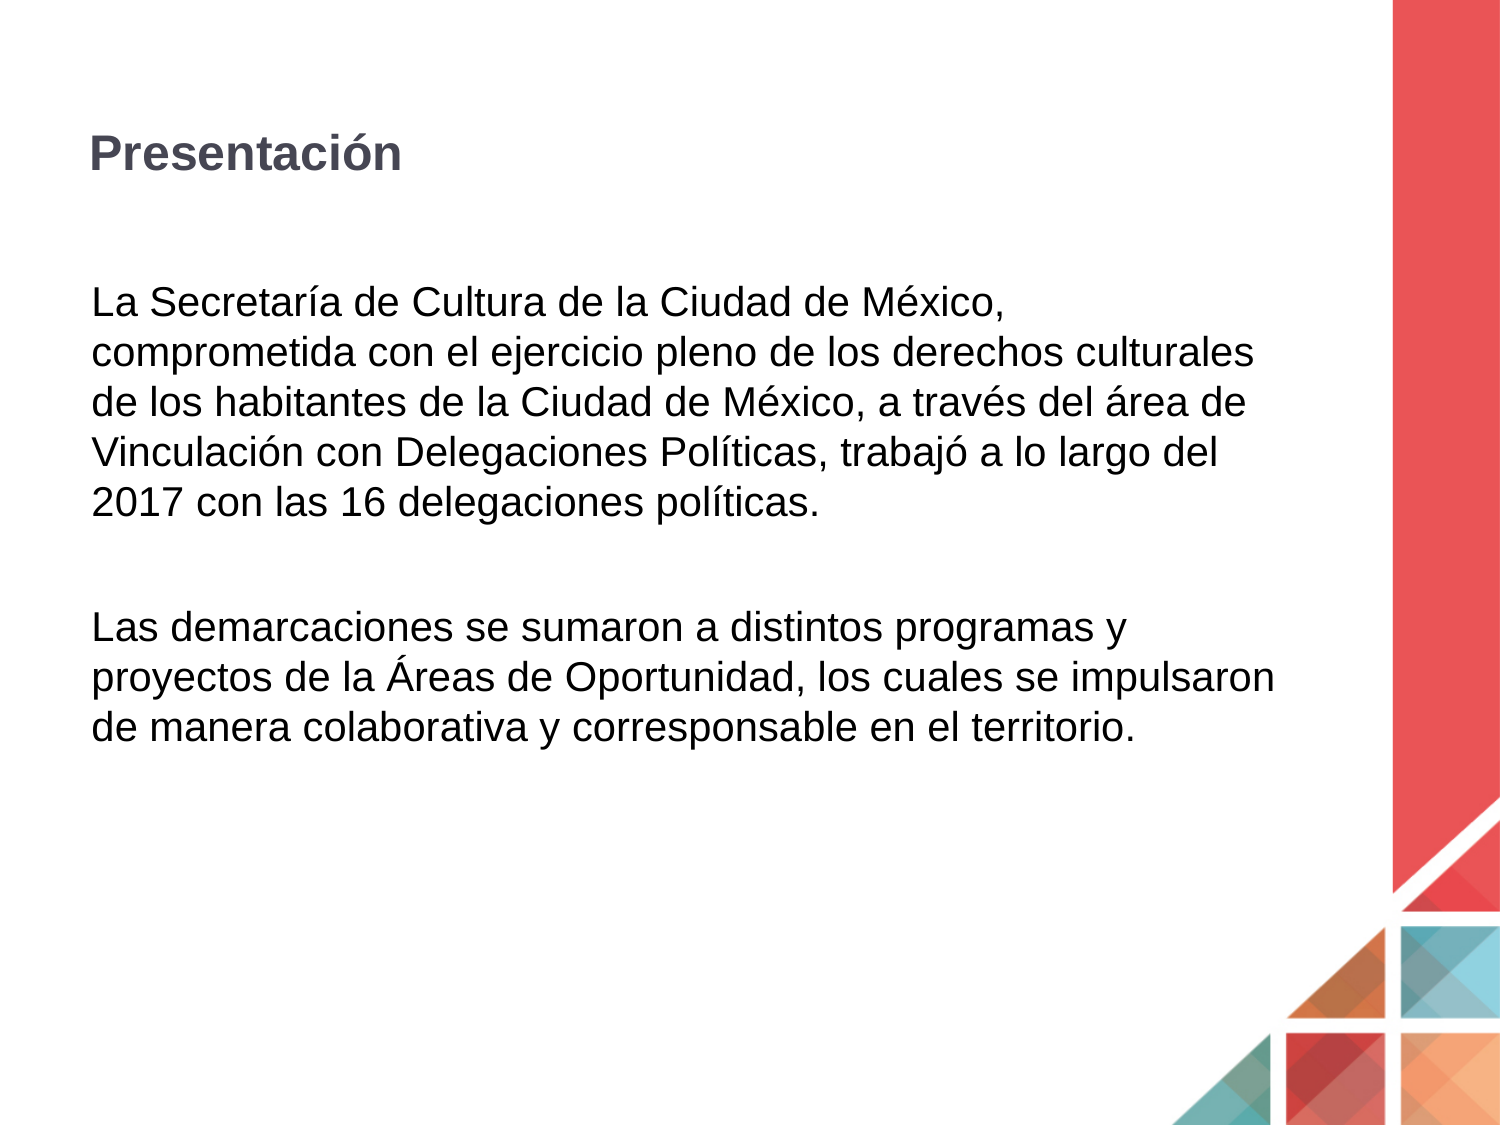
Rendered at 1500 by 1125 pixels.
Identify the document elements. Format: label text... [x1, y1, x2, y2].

list La Secretaría de Cultura de la Ciudad de México, comprometida con el ejercicio pleno de los derechos culturales de los habitantes de la Ciudad de México, a través del área de Vinculación con Delegaciones Políticas, trabajó a lo largo del 2017 con las 16 delegaciones políticas. Las demarcaciones se sumaron a distintos programas y proyectos de la Áreas de Oportunidad, los cuales se impulsaron de manera colaborativa y corresponsable en el territorio. [76, 267, 1294, 965]
picture [0, 0, 1500, 1125]
title Presentación [75, 24, 1425, 188]
